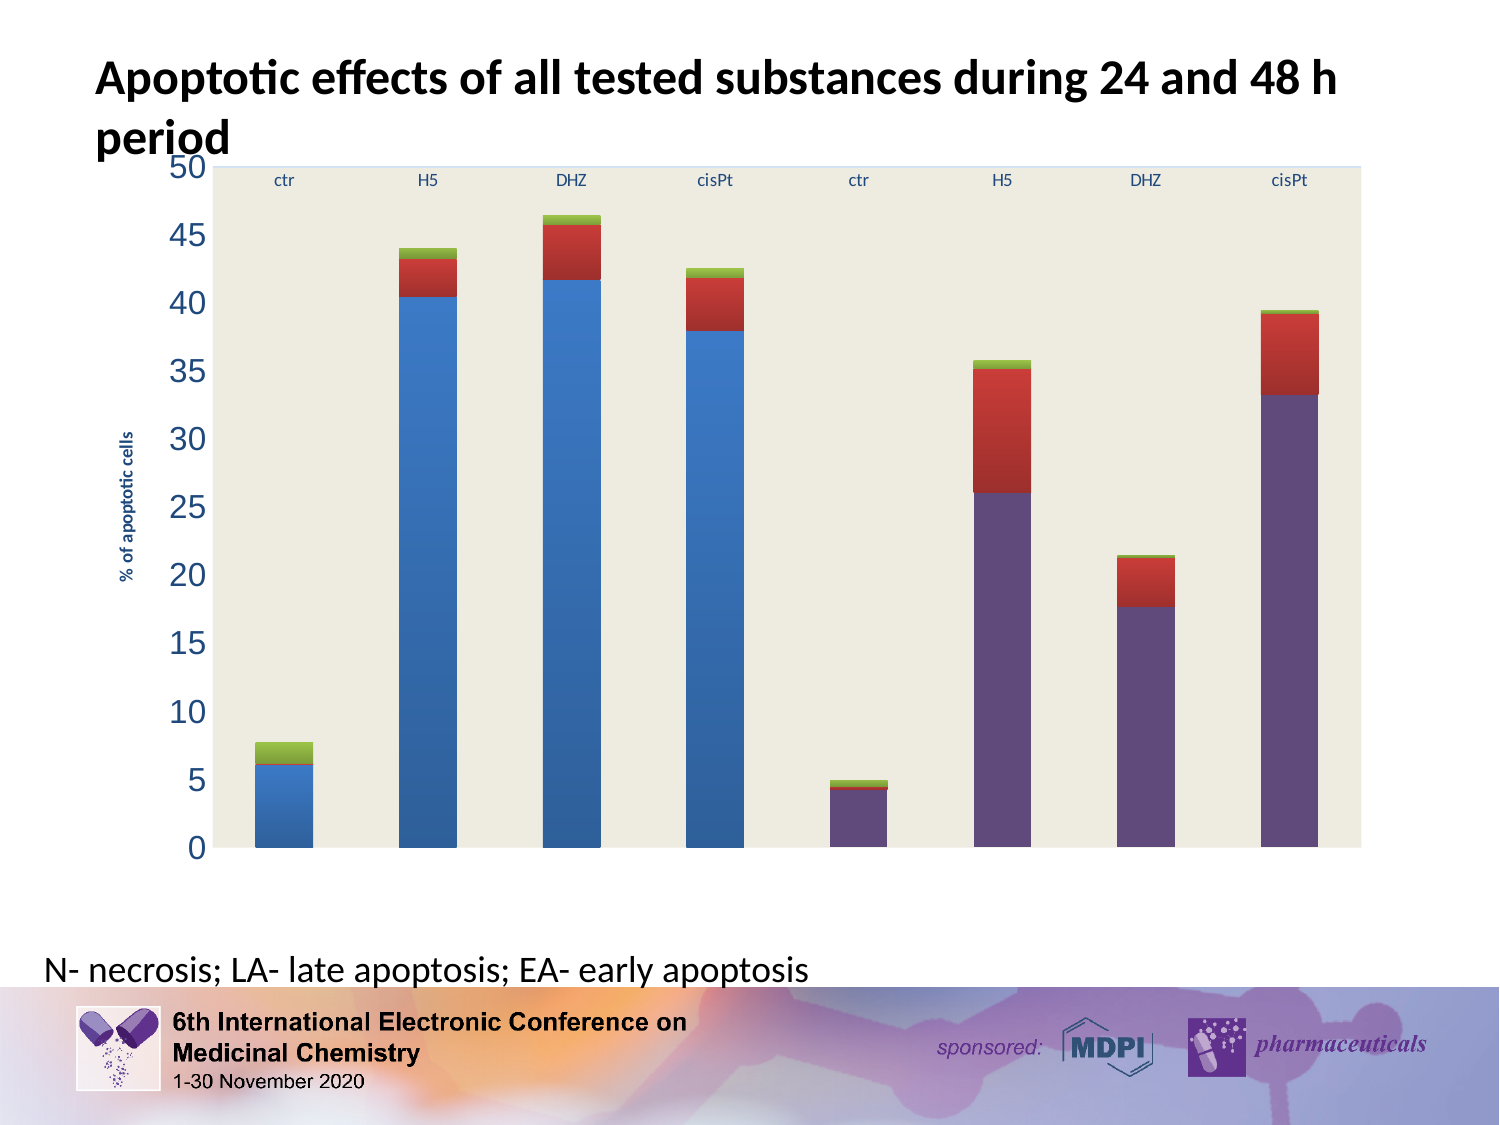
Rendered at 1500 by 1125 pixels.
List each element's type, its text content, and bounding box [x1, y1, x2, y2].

text_box N- necrosis; LA- late apoptosis; EA- early apoptosis [29, 937, 825, 986]
text_box Apoptotic effects of all tested substances during 24 and 48 h period [80, 37, 1419, 172]
picture [0, 987, 1499, 1125]
chart [86, 133, 1388, 881]
